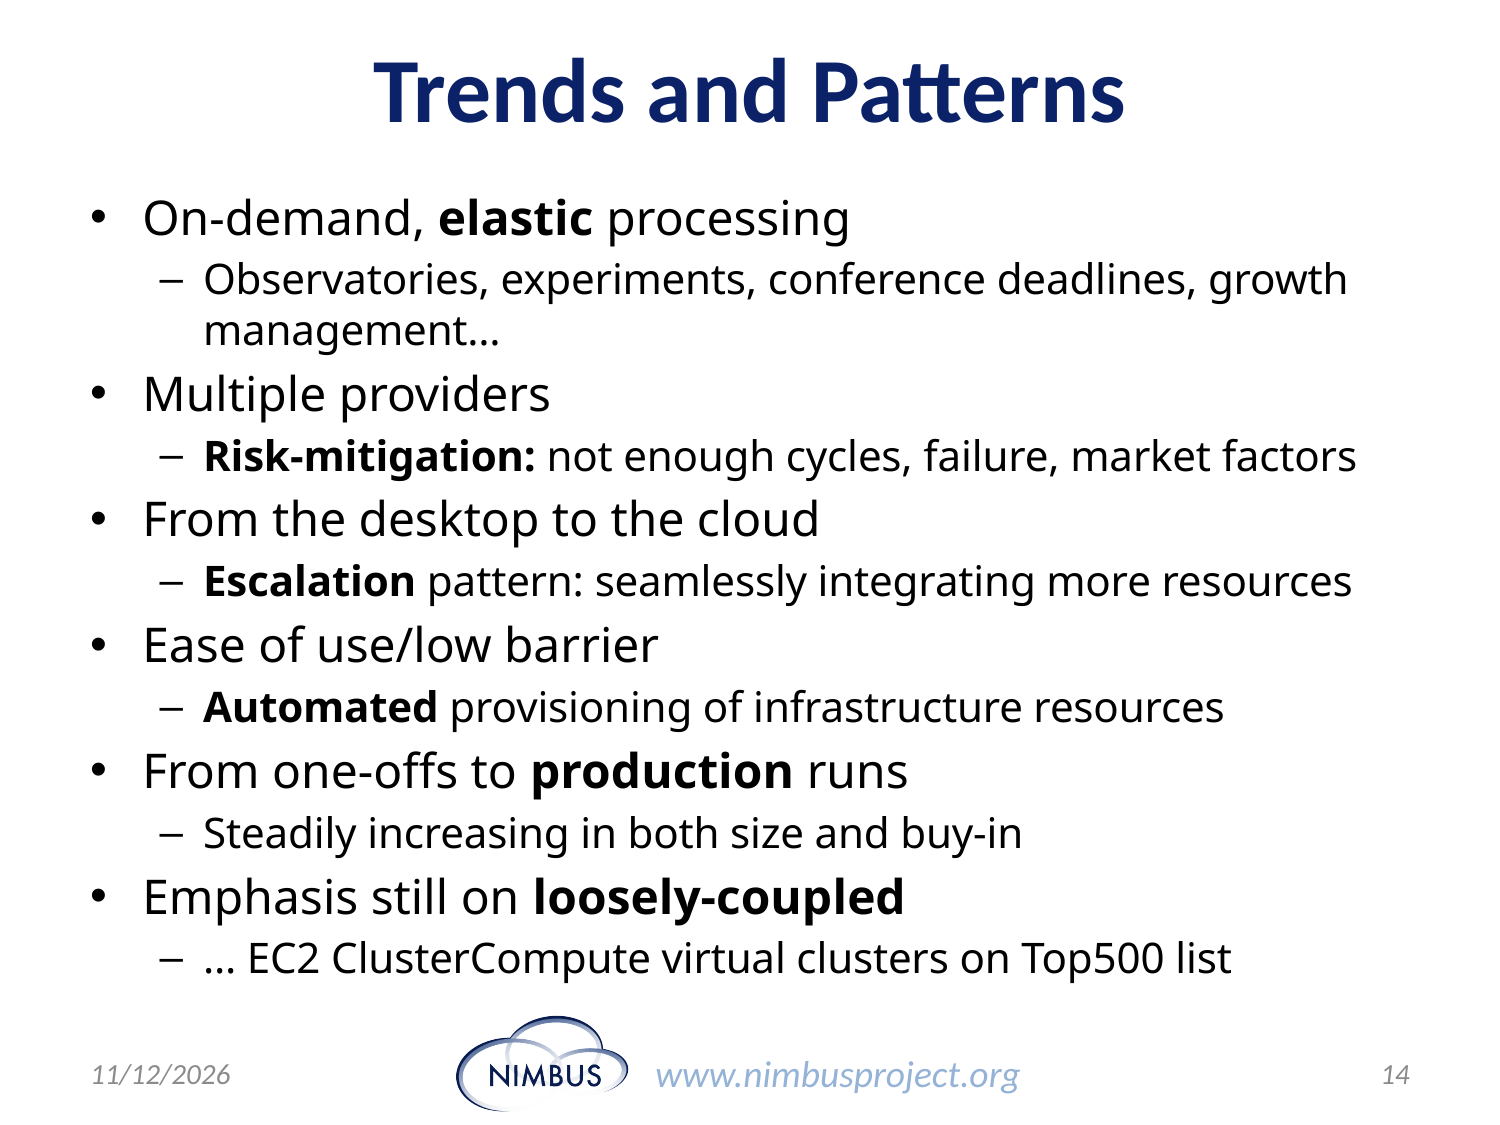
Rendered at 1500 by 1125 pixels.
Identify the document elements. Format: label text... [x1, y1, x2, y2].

title Trends and Patterns [75, 0, 1425, 179]
slide_number 14 [1074, 1042, 1425, 1103]
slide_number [75, 1042, 425, 1103]
list On-demand, elastic processing Observatories, experiments, conference deadlines, growth management… Multiple providers Risk-mitigation: not enough cycles, failure, market factors From the desktop to the cloud Escalation pattern: seamlessly integrating more resources Ease of use/low barrier Automated provisioning of infrastructure resources From one-offs to production runs Steadily increasing in both size and buy-in Emphasis still on loosely-coupled … EC2 ClusterCompute virtual clusters on Top500 list [75, 179, 1425, 1005]
picture [448, 1005, 634, 1125]
